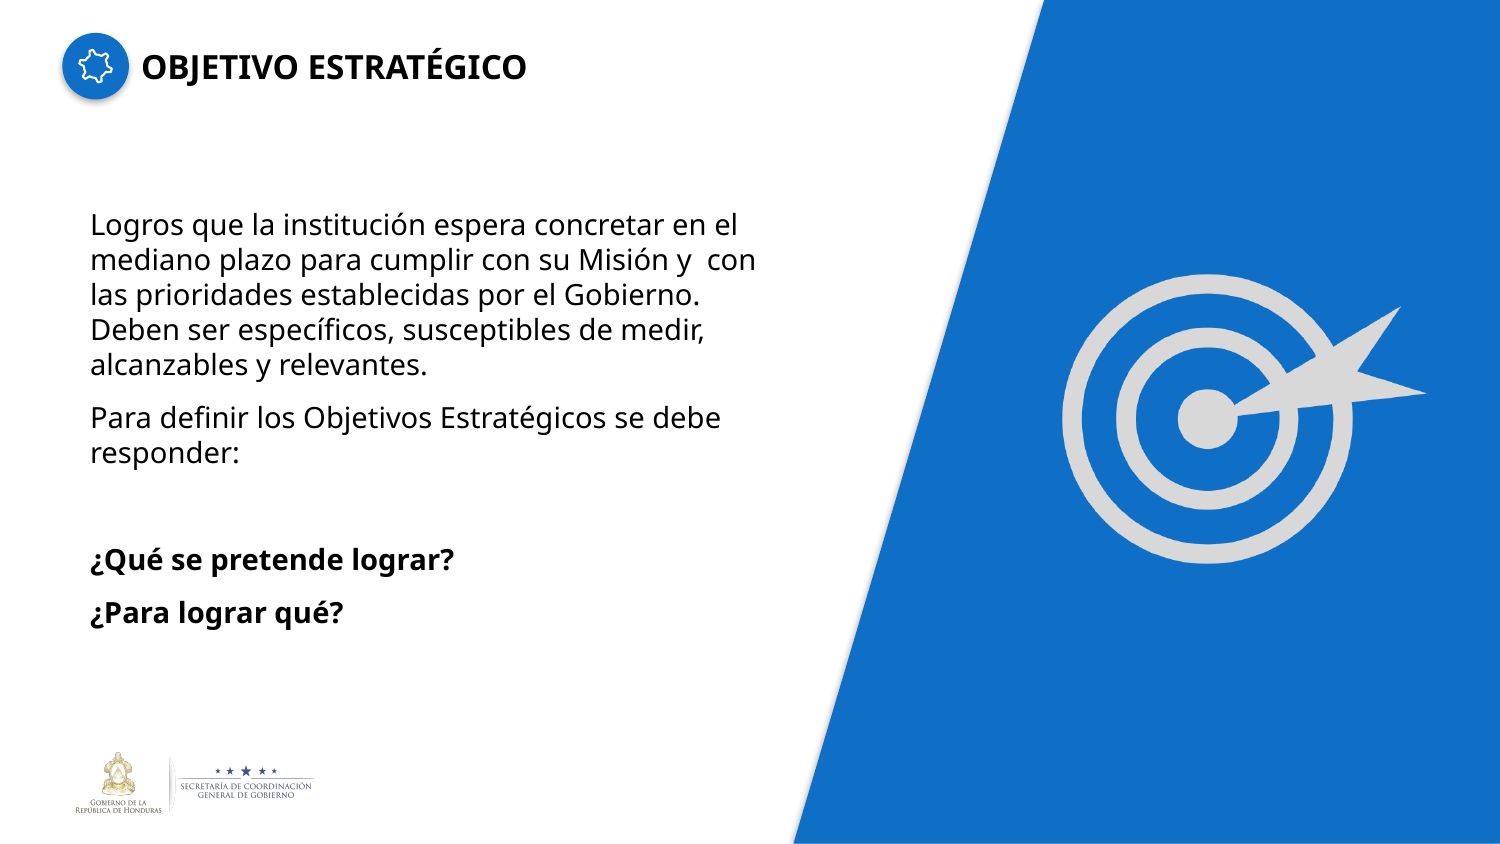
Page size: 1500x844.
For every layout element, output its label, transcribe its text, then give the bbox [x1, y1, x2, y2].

picture [75, 752, 315, 813]
text_box [792, 0, 1500, 844]
list Logros que la institución espera concretar en el mediano plazo para cumplir con su Misión y con las prioridades establecidas por el Gobierno. Deben ser específicos, susceptibles de medir, alcanzables y relevantes. Para definir los Objetivos Estratégicos se debe responder: ¿Qué se pretende lograr? ¿Para lograr qué? [75, 198, 813, 646]
title OBJETIVO ESTRATÉGICO [141, 36, 1007, 96]
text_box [63, 33, 129, 99]
picture [1006, 225, 1459, 586]
